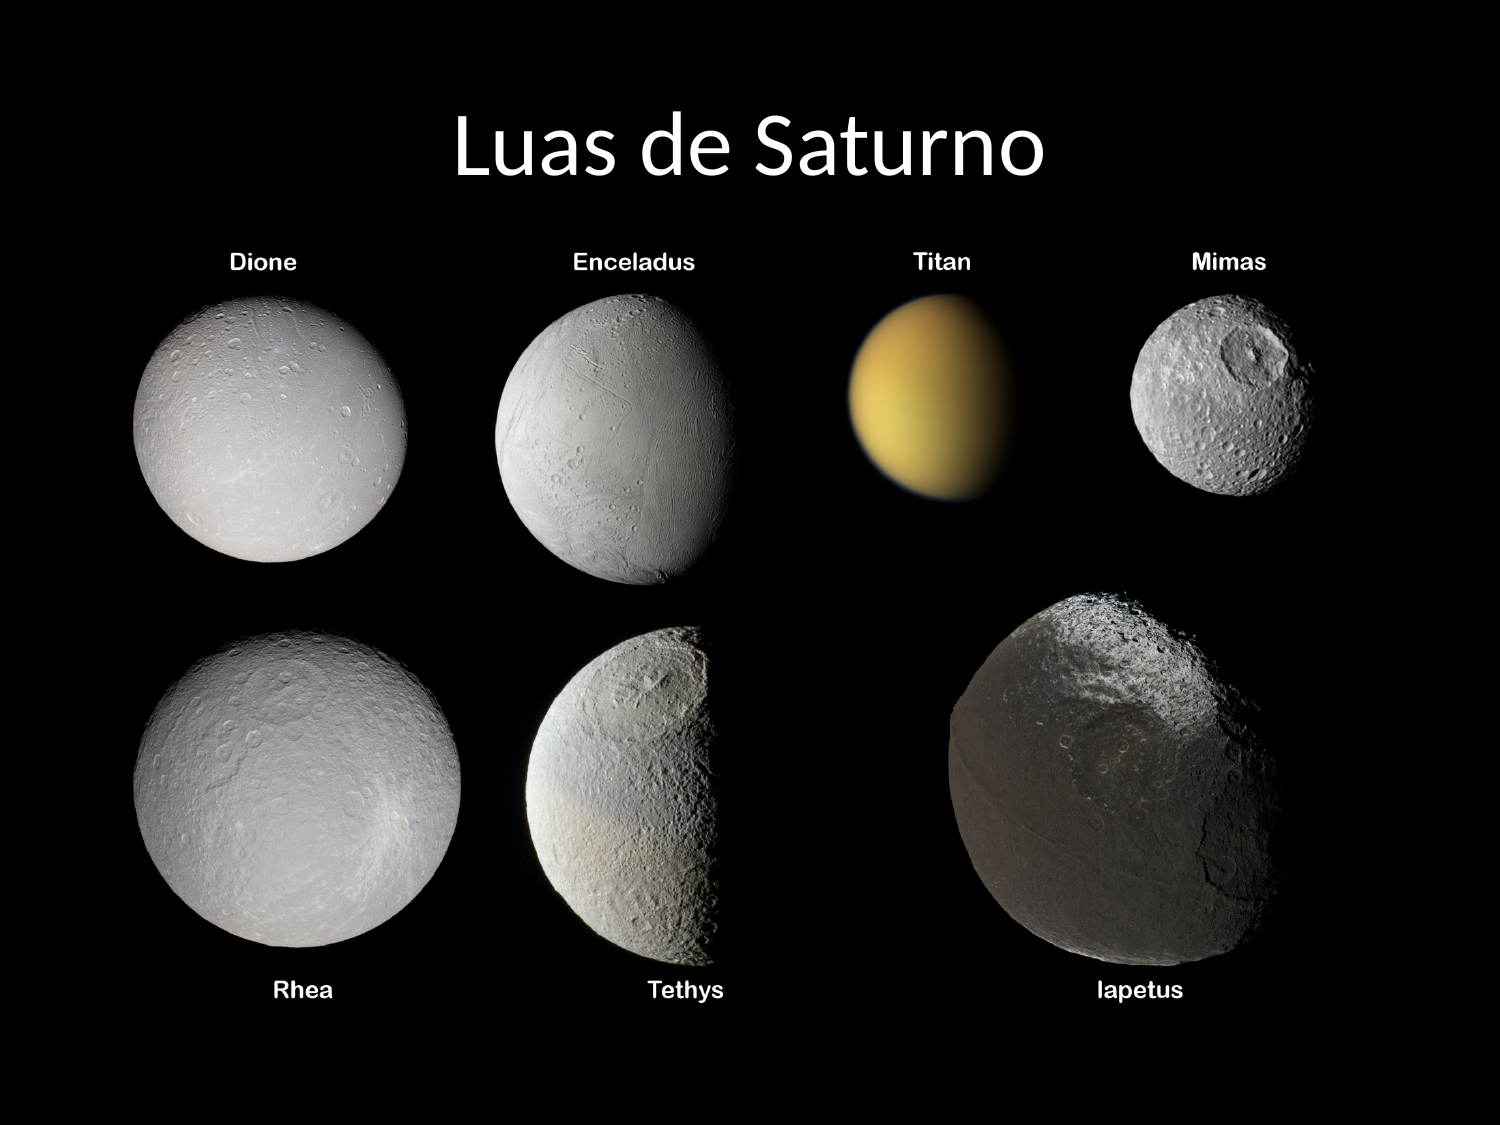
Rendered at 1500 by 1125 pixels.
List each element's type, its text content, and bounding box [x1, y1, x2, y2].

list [76, 243, 1397, 1017]
title Luas de Saturno [75, 45, 1425, 233]
